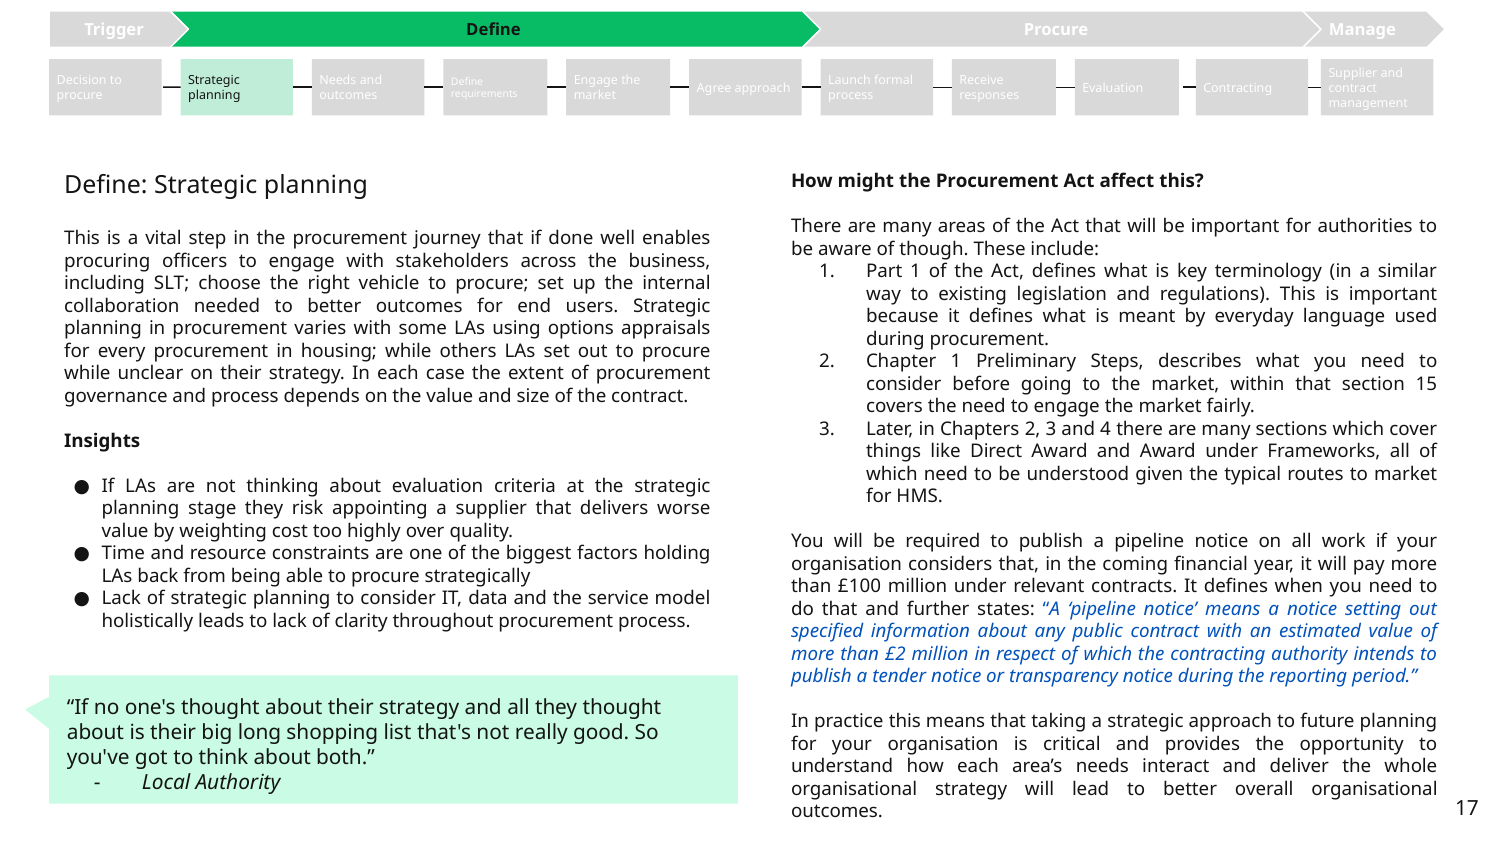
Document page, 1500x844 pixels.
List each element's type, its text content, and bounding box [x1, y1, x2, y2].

text_box Engage the market [566, 59, 671, 116]
text_box Contracting [1195, 59, 1309, 116]
text_box Needs and outcomes [311, 59, 425, 116]
text_box Agree approach [689, 59, 802, 116]
text_box Define requirements [443, 59, 548, 116]
text_box “If no one's thought about their strategy and all they thought about is their big long shopping list that's not really good. So you've got to think about both.” Local Authority [51, 678, 732, 804]
text_box Manage [1303, 10, 1446, 48]
text_box Define [171, 10, 821, 48]
text_box Supplier and contract management [1320, 59, 1434, 116]
text_box Procure [803, 10, 1322, 48]
text_box Launch formal process [820, 59, 934, 116]
text_box Strategic planning [180, 59, 293, 116]
text_box Evaluation [1074, 59, 1179, 116]
text_box Receive responses [951, 59, 1056, 116]
text_box Decision to procure [49, 59, 162, 116]
text_box Trigger [49, 10, 189, 48]
text_box This is a vital step in the procurement journey that if done well enables procuring officers to engage with stakeholders across the business, including SLT; choose the right vehicle to procure; set up the internal collaboration needed to better outcomes for end users. Strategic planning in procurement varies with some LAs using options appraisals for every procurement in housing; while others LAs set out to procure while unclear on their strategy. In each case the extent of procurement governance and process depends on the value and size of the contract. Insights If LAs are not thinking about evaluation criteria at the strategic planning stage they risk appointing a supplier that delivers worse value by weighting cost too highly over quality. Time and resource constraints are one of the biggest factors holding LAs back from being able to procure strategically Lack of strategic planning to consider IT, data and the service model holistically leads to lack of clarity throughout procurement process. [49, 211, 725, 655]
text_box Define: Strategic planning [49, 153, 417, 211]
text_box [25, 675, 738, 804]
text_box How might the Procurement Act affect this? There are many areas of the Act that will be important for authorities to be aware of though. These include: Part 1 of the Act, defines what is key terminology (in a similar way to existing legislation and regulations). This is important because it defines what is meant by everyday language used during procurement. Chapter 1 Preliminary Steps, describes what you need to consider before going to the market, within that section 15 covers the need to engage the market fairly. Later, in Chapters 2, 3 and 4 there are many sections which cover things like Direct Award and Award under Frameworks, all of which need to be understood given the typical routes to market for HMS. You will be required to publish a pipeline notice on all work if your organisation considers that, in the coming financial year, it will pay more than £100 million under relevant contracts. It defines when you need to do that and further states: “A ‘pipeline notice’ means a notice setting out specified information about any public contract with an estimated value of more than £2 million in respect of which the contracting authority intends to publish a tender notice or transparency notice during the reporting period.” In practice this means that taking a strategic approach to future planning for your organisation is critical and provides the opportunity to understand how each area’s needs interact and deliver the whole organisational strategy will lead to better overall organisational outcomes. [775, 153, 1452, 836]
